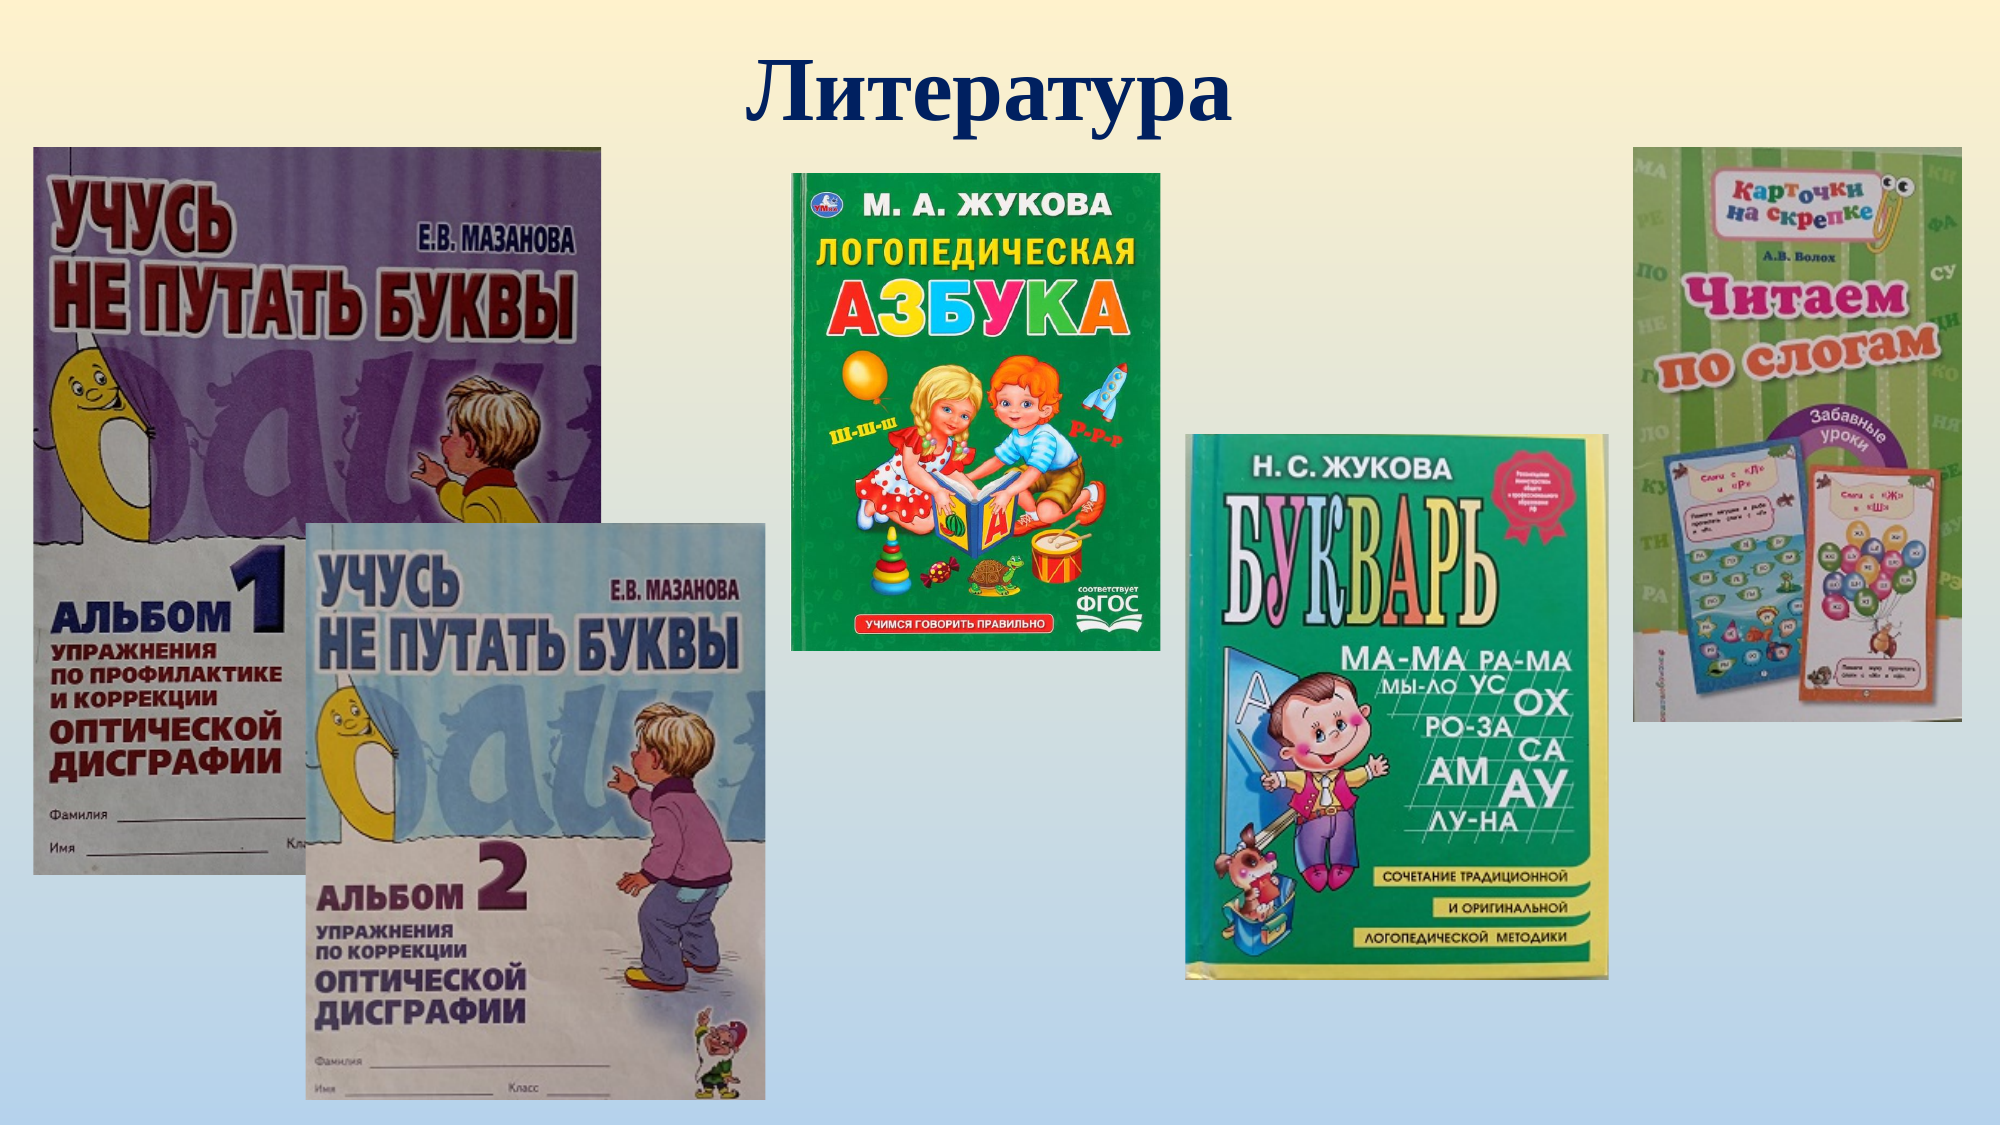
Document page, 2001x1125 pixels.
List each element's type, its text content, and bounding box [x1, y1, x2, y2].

picture [790, 173, 1161, 651]
picture [33, 147, 766, 1100]
picture [1185, 434, 1609, 980]
text_box Литература [731, 21, 1249, 147]
picture [1633, 147, 1962, 722]
